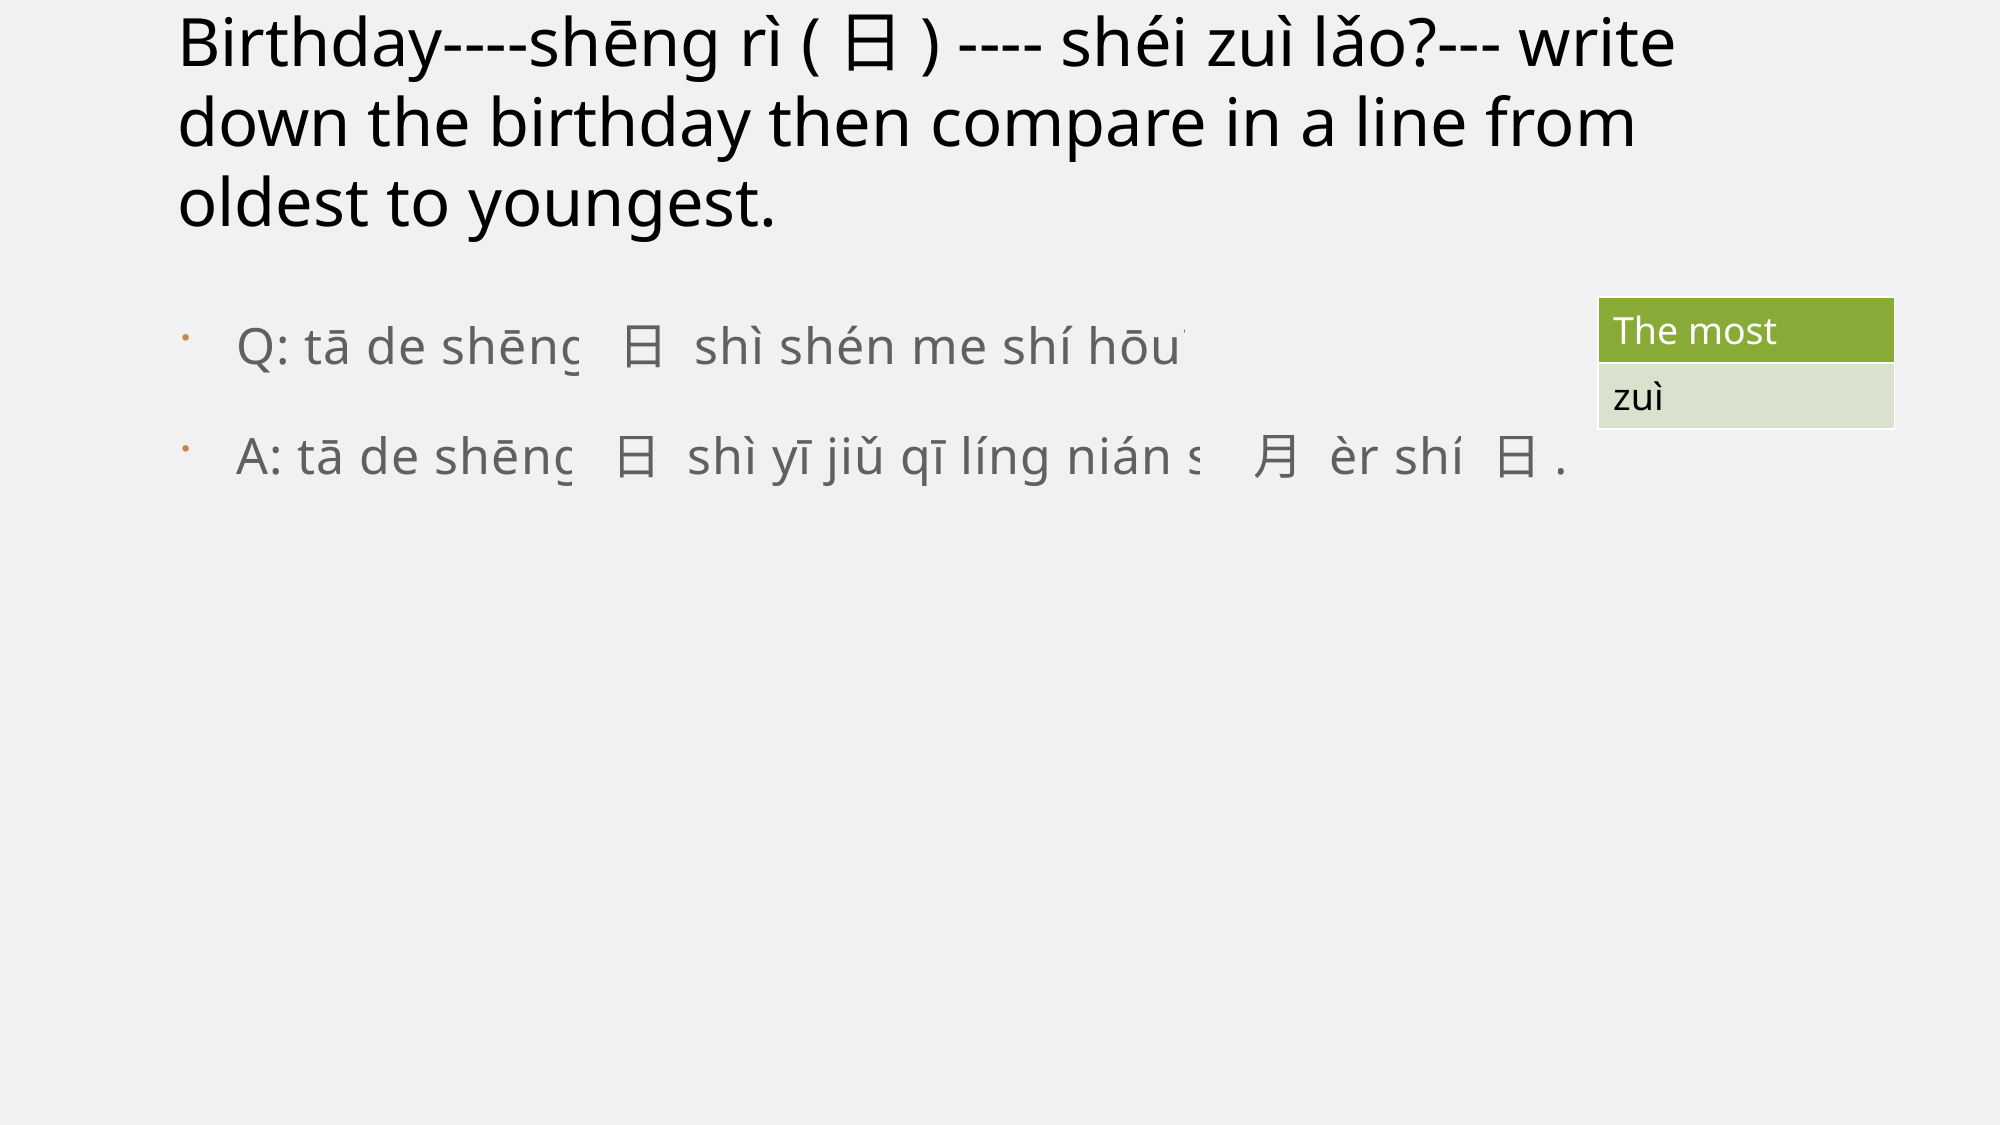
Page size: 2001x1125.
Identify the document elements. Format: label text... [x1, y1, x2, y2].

table_cell zuì [1599, 364, 1894, 428]
list Q: tā de shēng 日 shì shén me shí hōu? A: tā de shēng 日 shì yī jiǔ qī líng nián sì 月 èr shí 日. [162, 276, 1838, 940]
table_header The most [1599, 298, 1894, 362]
title Birthday----shēng rì (日) ---- shéi zuì lǎo?--- write down the birthday then compare in a line from oldest to youngest. [162, 64, 1838, 248]
